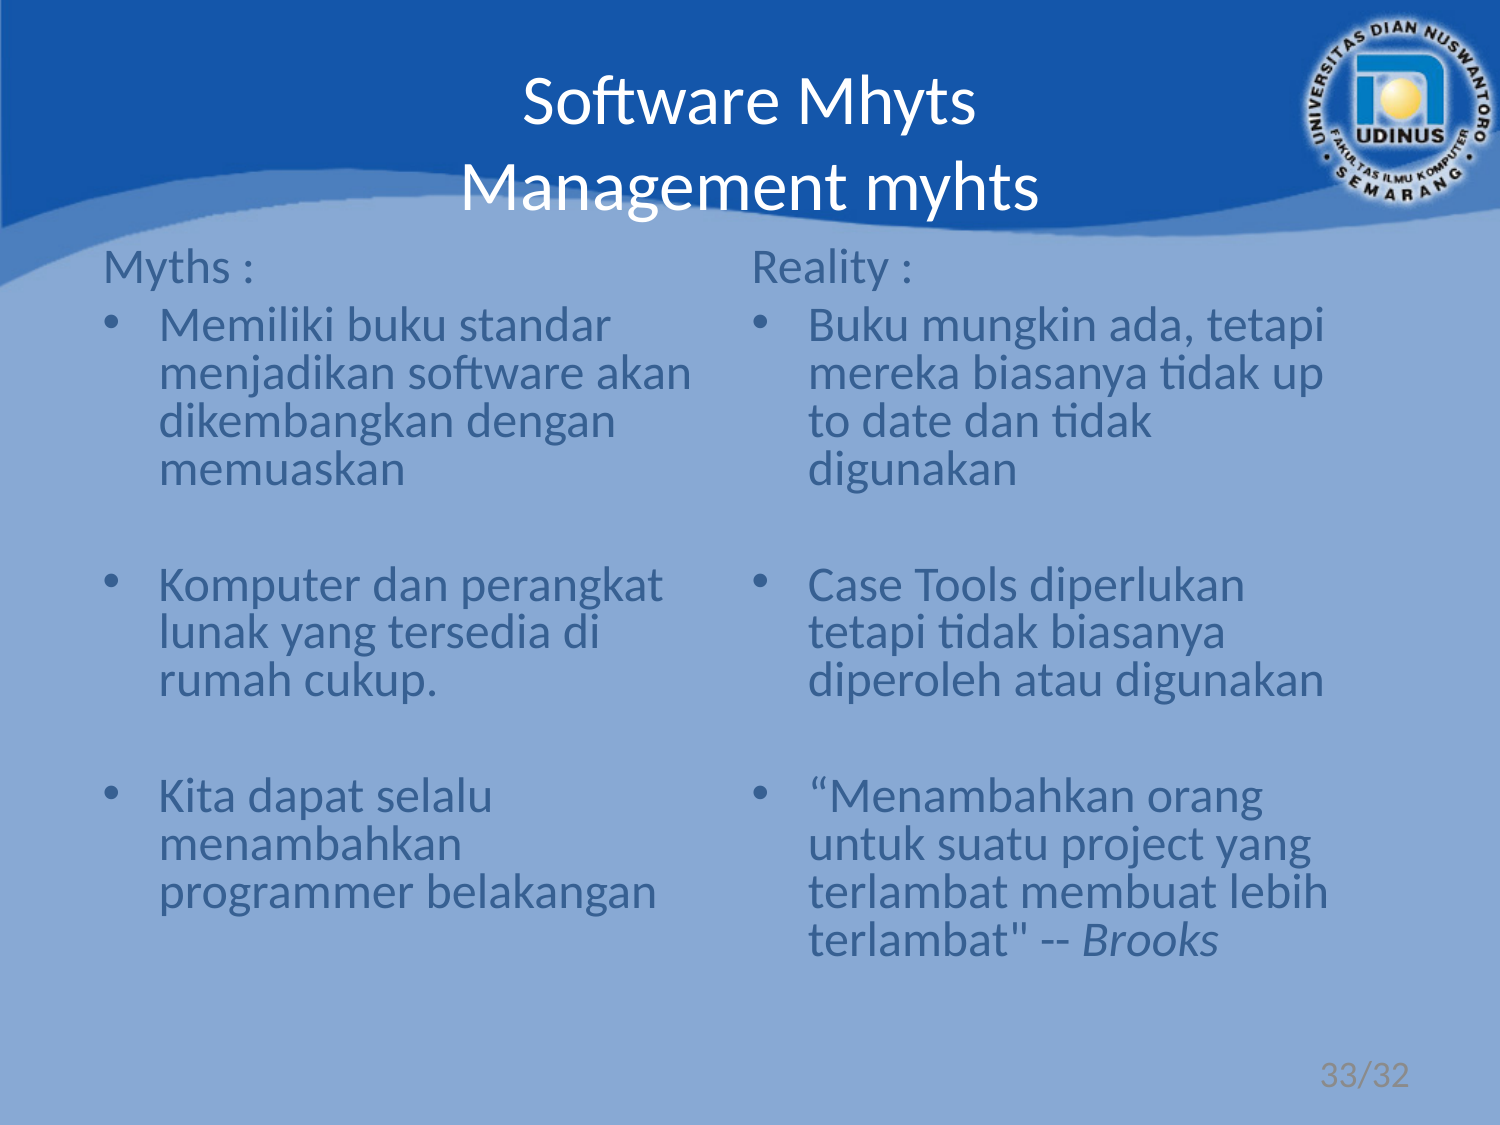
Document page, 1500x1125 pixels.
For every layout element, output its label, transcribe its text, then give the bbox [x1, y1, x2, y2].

list Myths : Memiliki buku standar menjadikan software akan dikembangkan dengan memuaskan Komputer dan perangkat lunak yang tersedia di rumah cukup. Kita dapat selalu menambahkan programmer belakangan [87, 237, 714, 1000]
picture [0, 0, 1500, 1125]
slide_number 33 [1074, 1042, 1425, 1103]
title Software Mhyts Management myhts [75, 45, 1425, 233]
list Reality : Buku mungkin ada, tetapi mereka biasanya tidak up to date dan tidak digunakan Case Tools diperlukan tetapi tidak biasanya diperoleh atau digunakan “Menambahkan orang untuk suatu project yang terlambat membuat lebih terlambat" -- Brooks [736, 237, 1363, 1000]
